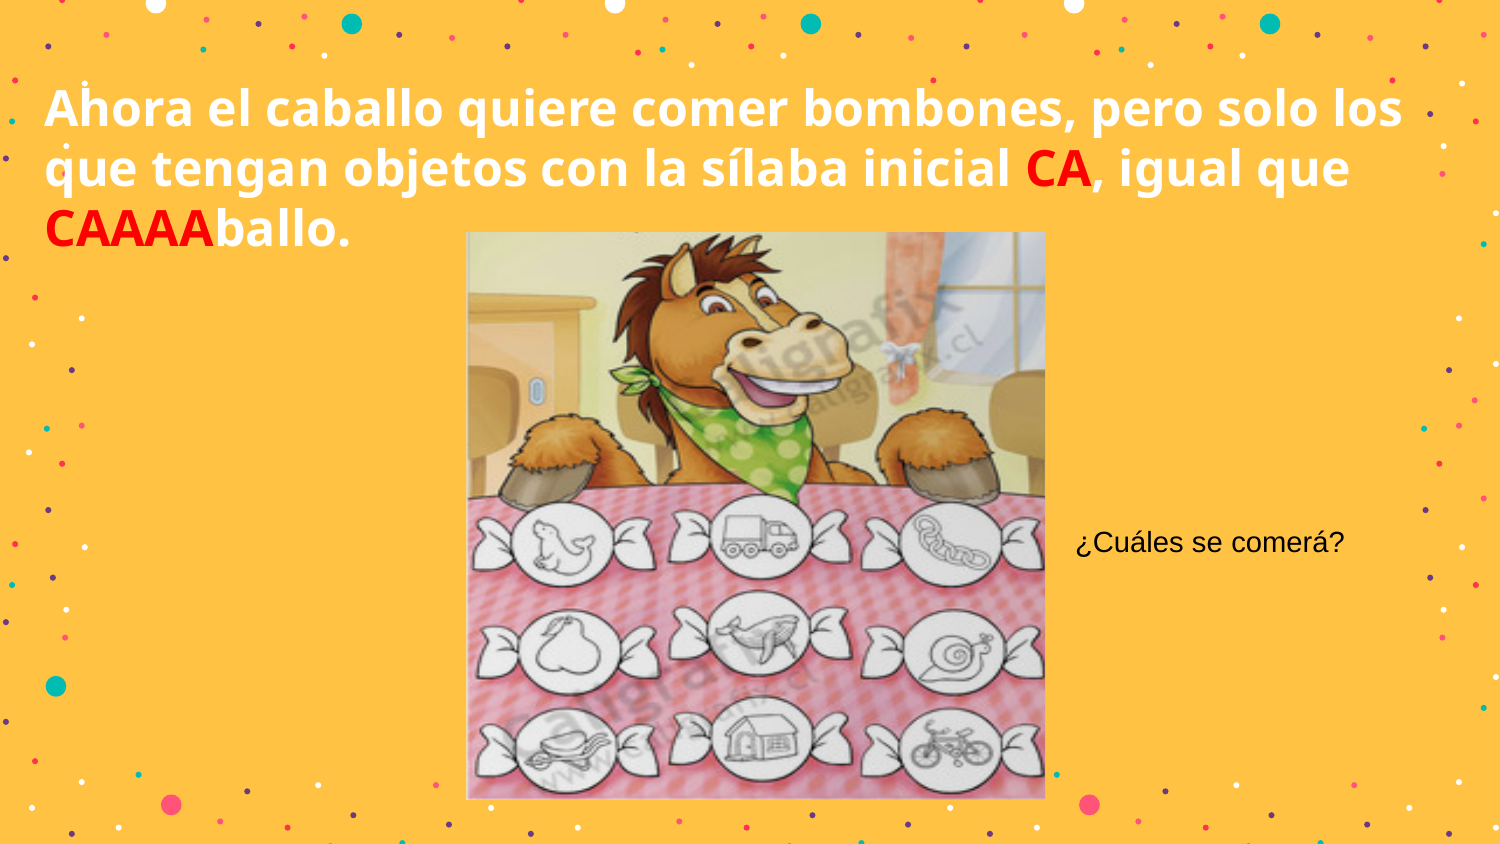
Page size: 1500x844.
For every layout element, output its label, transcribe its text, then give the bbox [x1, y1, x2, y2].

text_box ¿Cuáles se comerá? [1060, 516, 1439, 566]
picture [466, 232, 1046, 801]
title Ahora el caballo quiere comer bombones, pero solo los que tengan objetos con la sílaba inicial CA, igual que CAAAAballo. [29, 61, 1483, 245]
